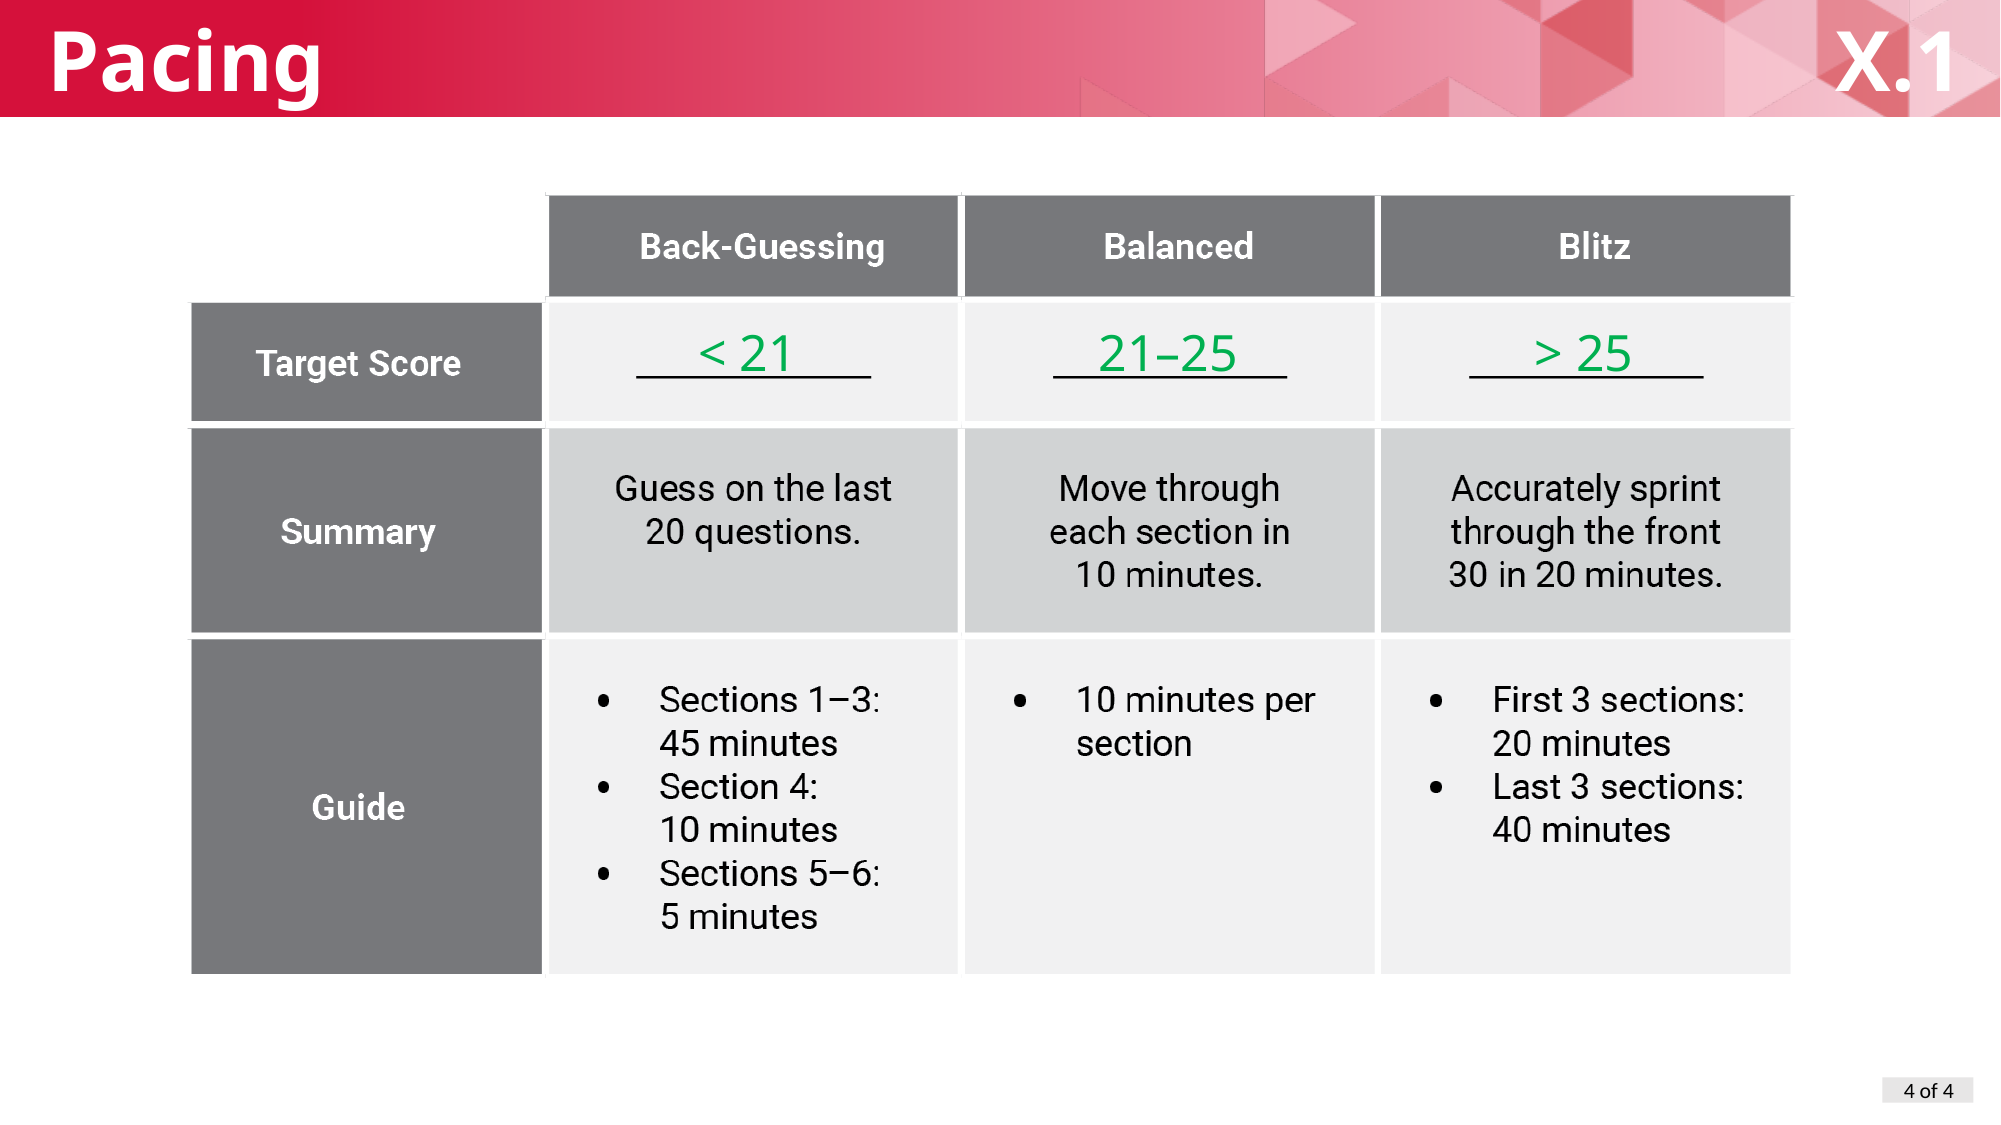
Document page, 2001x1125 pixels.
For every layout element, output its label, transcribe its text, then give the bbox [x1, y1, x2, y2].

text_box Pacing [32, 11, 720, 117]
picture [990, 0, 2000, 117]
text_box [0, 0, 2000, 118]
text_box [1882, 1076, 1974, 1104]
picture [177, 175, 1804, 989]
